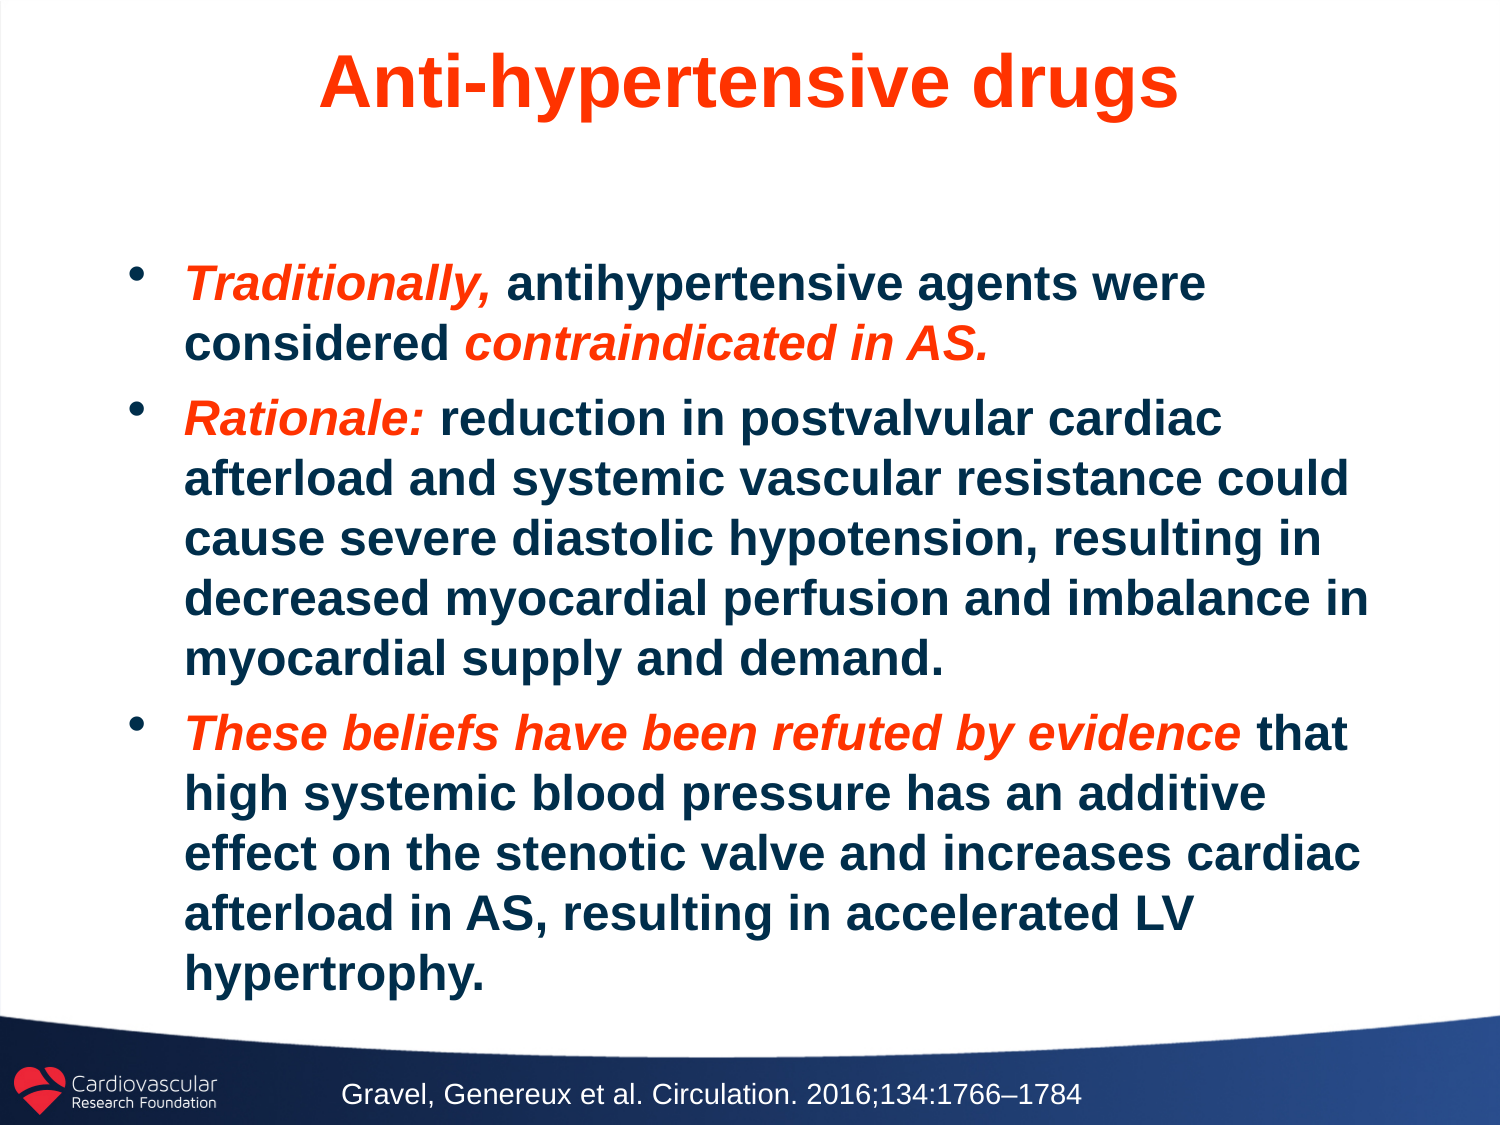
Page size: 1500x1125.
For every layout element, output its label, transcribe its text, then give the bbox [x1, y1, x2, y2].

picture [0, 0, 1500, 1125]
title Anti-hypertensive drugs [111, 25, 1387, 150]
text_box Gravel, Genereux et al. Circulation. 2016;134:1766–1784 [302, 1067, 1123, 1118]
list Traditionally, antihypertensive agents were considered contraindicated in AS. Rationale: reduction in postvalvular cardiac afterload and systemic vascular resistance could cause severe diastolic hypotension, resulting in decreased myocardial perfusion and imbalance in myocardial supply and demand. These beliefs have been refuted by evidence that high systemic blood pressure has an additive effect on the stenotic valve and increases cardiac afterload in AS, resulting in accelerated LV hypertrophy. [112, 242, 1388, 918]
